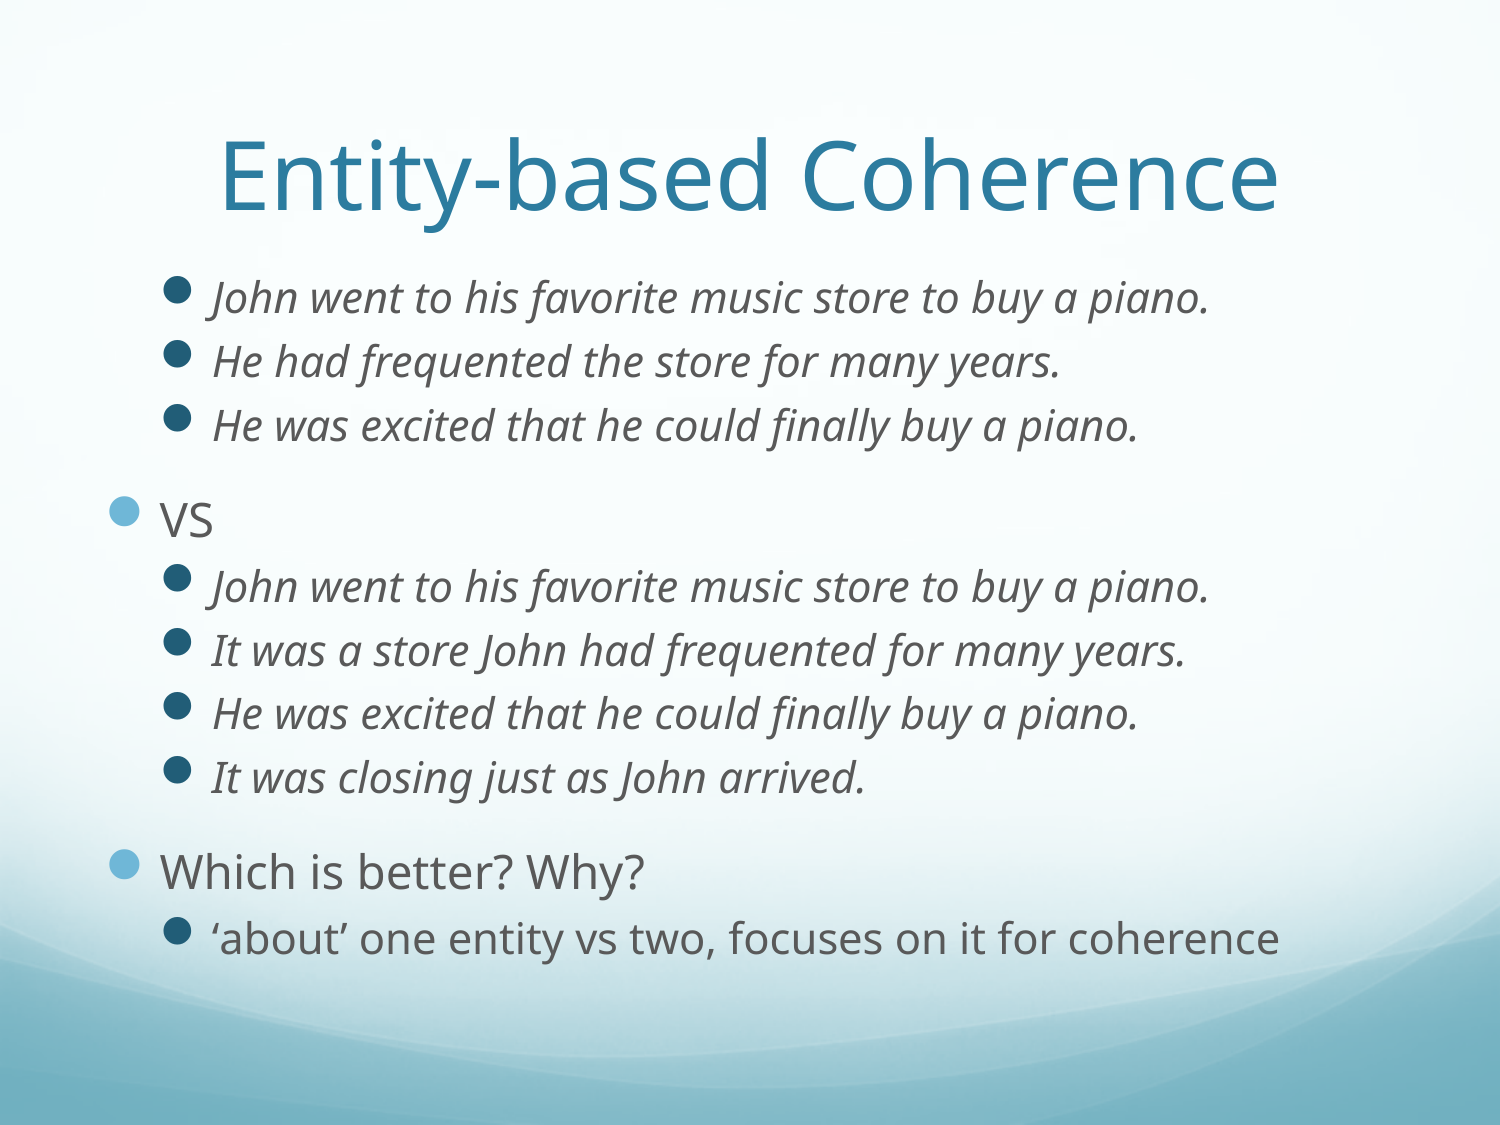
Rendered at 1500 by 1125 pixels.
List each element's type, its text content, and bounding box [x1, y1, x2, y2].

list John went to his favorite music store to buy a piano. He had frequented the store for many years. He was excited that he could finally buy a piano. VS John went to his favorite music store to buy a piano. It was a store John had frequented for many years. He was excited that he could finally buy a piano. It was closing just as John arrived. Which is better? Why? ‘about’ one entity vs two, focuses on it for coherence [90, 262, 1410, 975]
title Entity-based Coherence [90, 17, 1410, 237]
